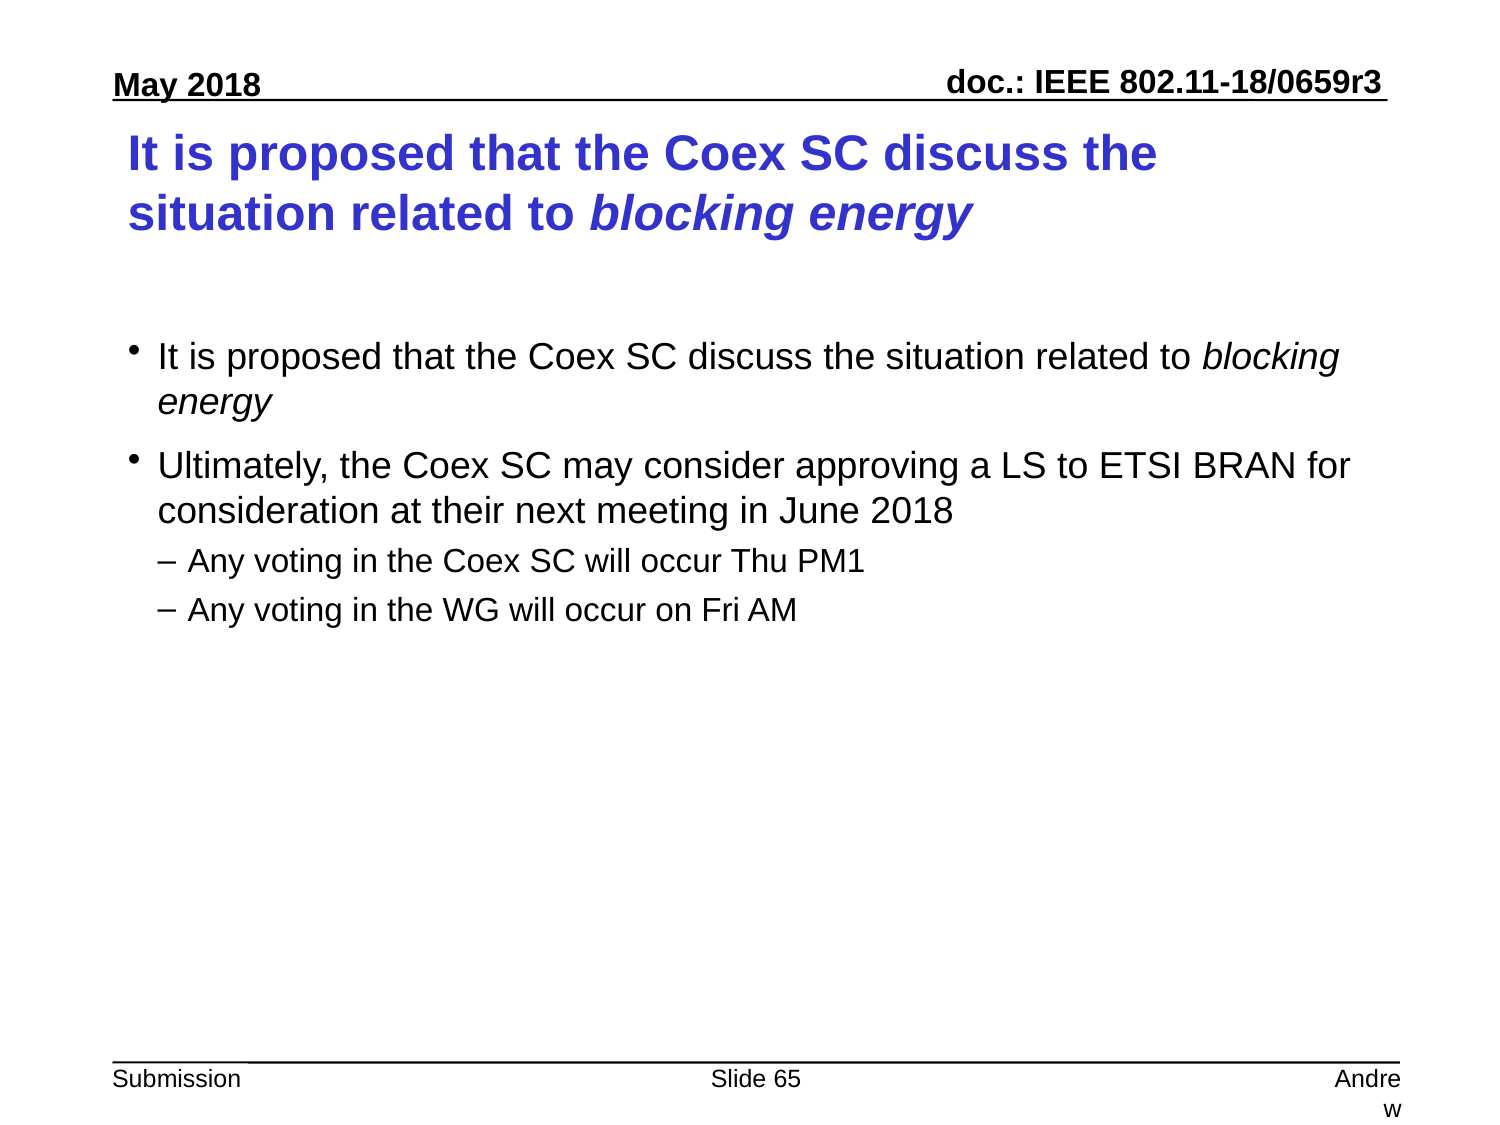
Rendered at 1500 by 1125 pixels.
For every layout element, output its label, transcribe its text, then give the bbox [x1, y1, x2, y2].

slide_number Slide 65 [709, 1061, 803, 1093]
footer Andrew Myles, Cisco [1320, 1061, 1402, 1093]
title It is proposed that the Coex SC discuss the situation related to blocking energy [112, 112, 1388, 288]
list It is proposed that the Coex SC discuss the situation related to blocking energy Ultimately, the Coex SC may consider approving a LS to ETSI BRAN for consideration at their next meeting in June 2018 Any voting in the Coex SC will occur Thu PM1 Any voting in the WG will occur on Fri AM [112, 324, 1388, 1000]
